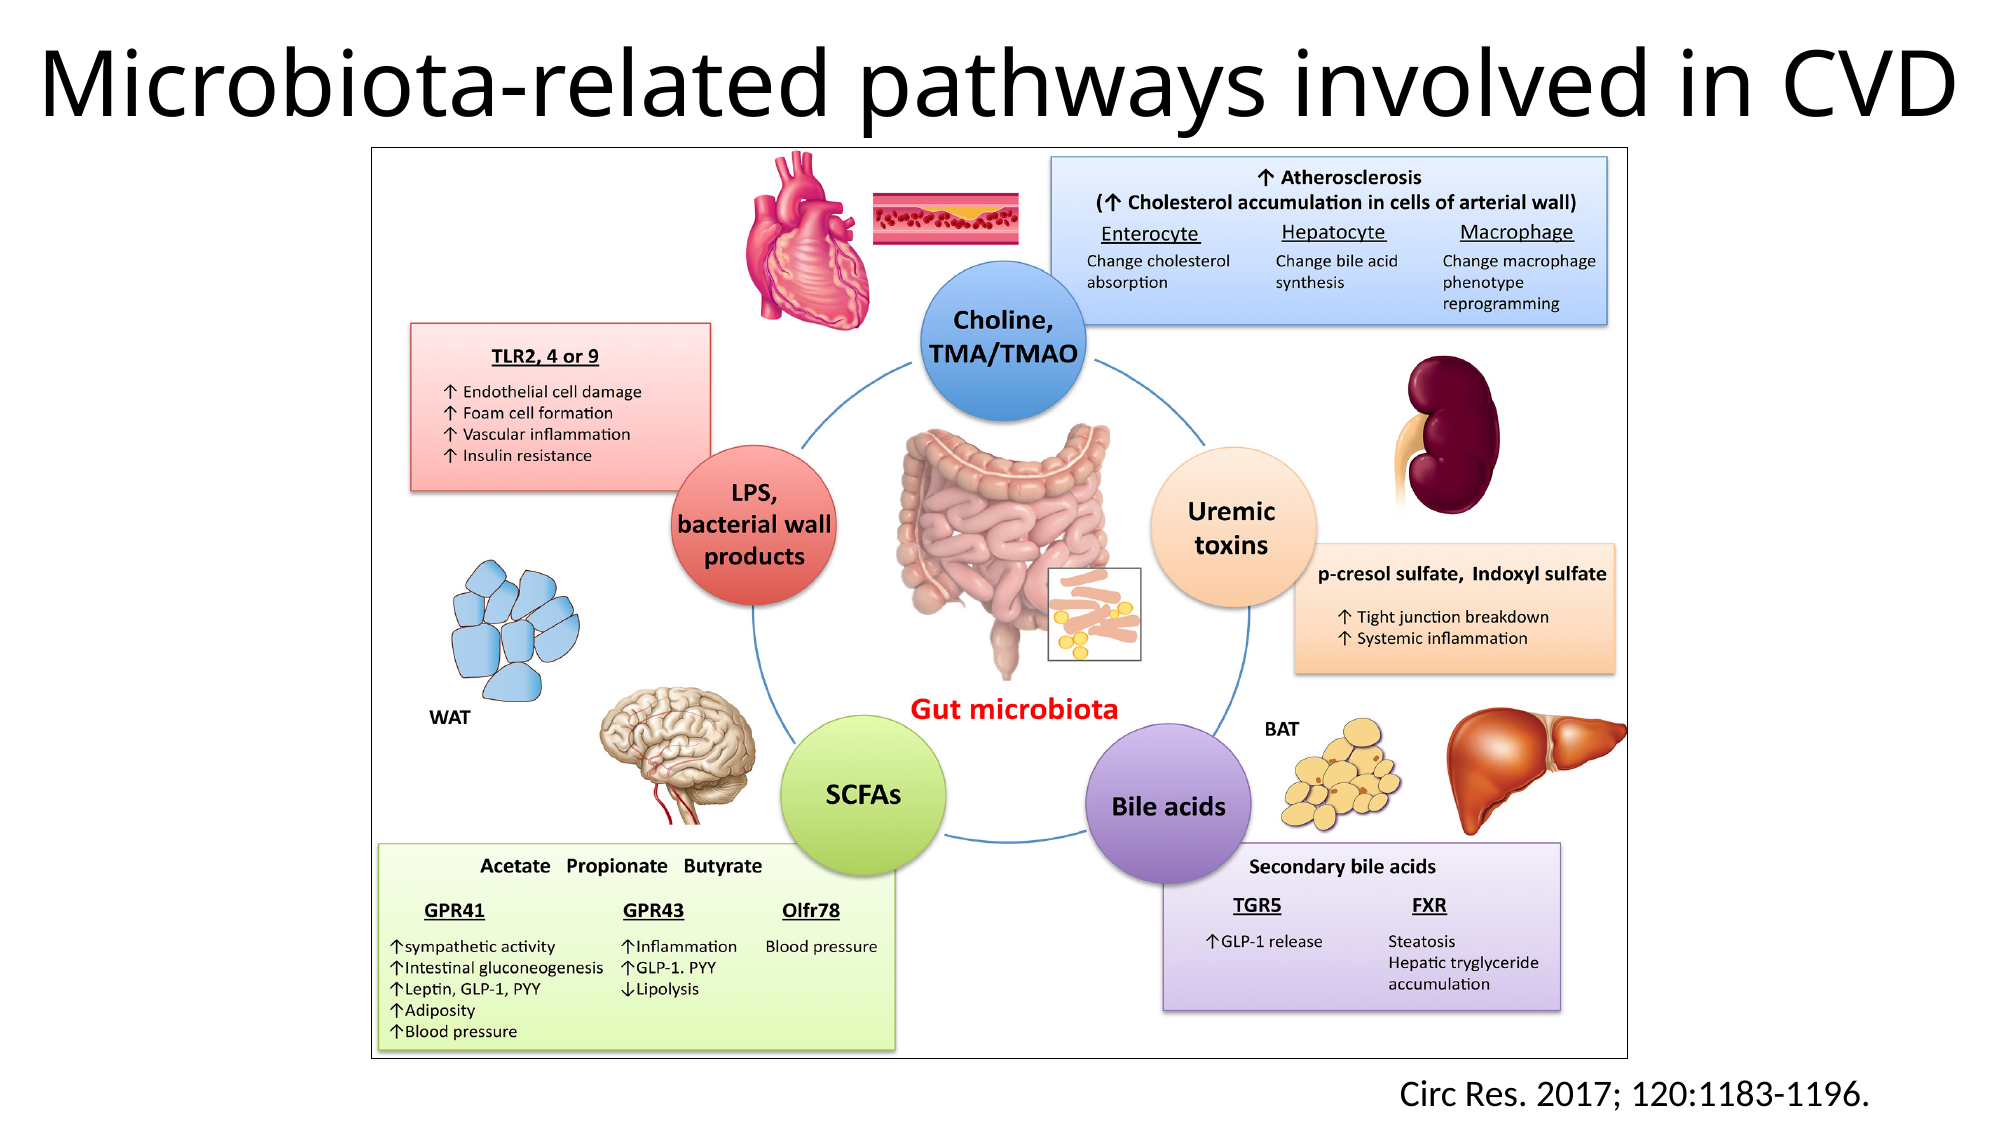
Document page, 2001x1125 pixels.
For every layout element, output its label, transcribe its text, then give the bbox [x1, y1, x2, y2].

text_box Microbiota-related pathways involved in CVD [0, 30, 2000, 179]
picture [371, 147, 1629, 1059]
text_box Circ Res. 2017; 120:1183-1196. [1321, 1064, 1950, 1118]
